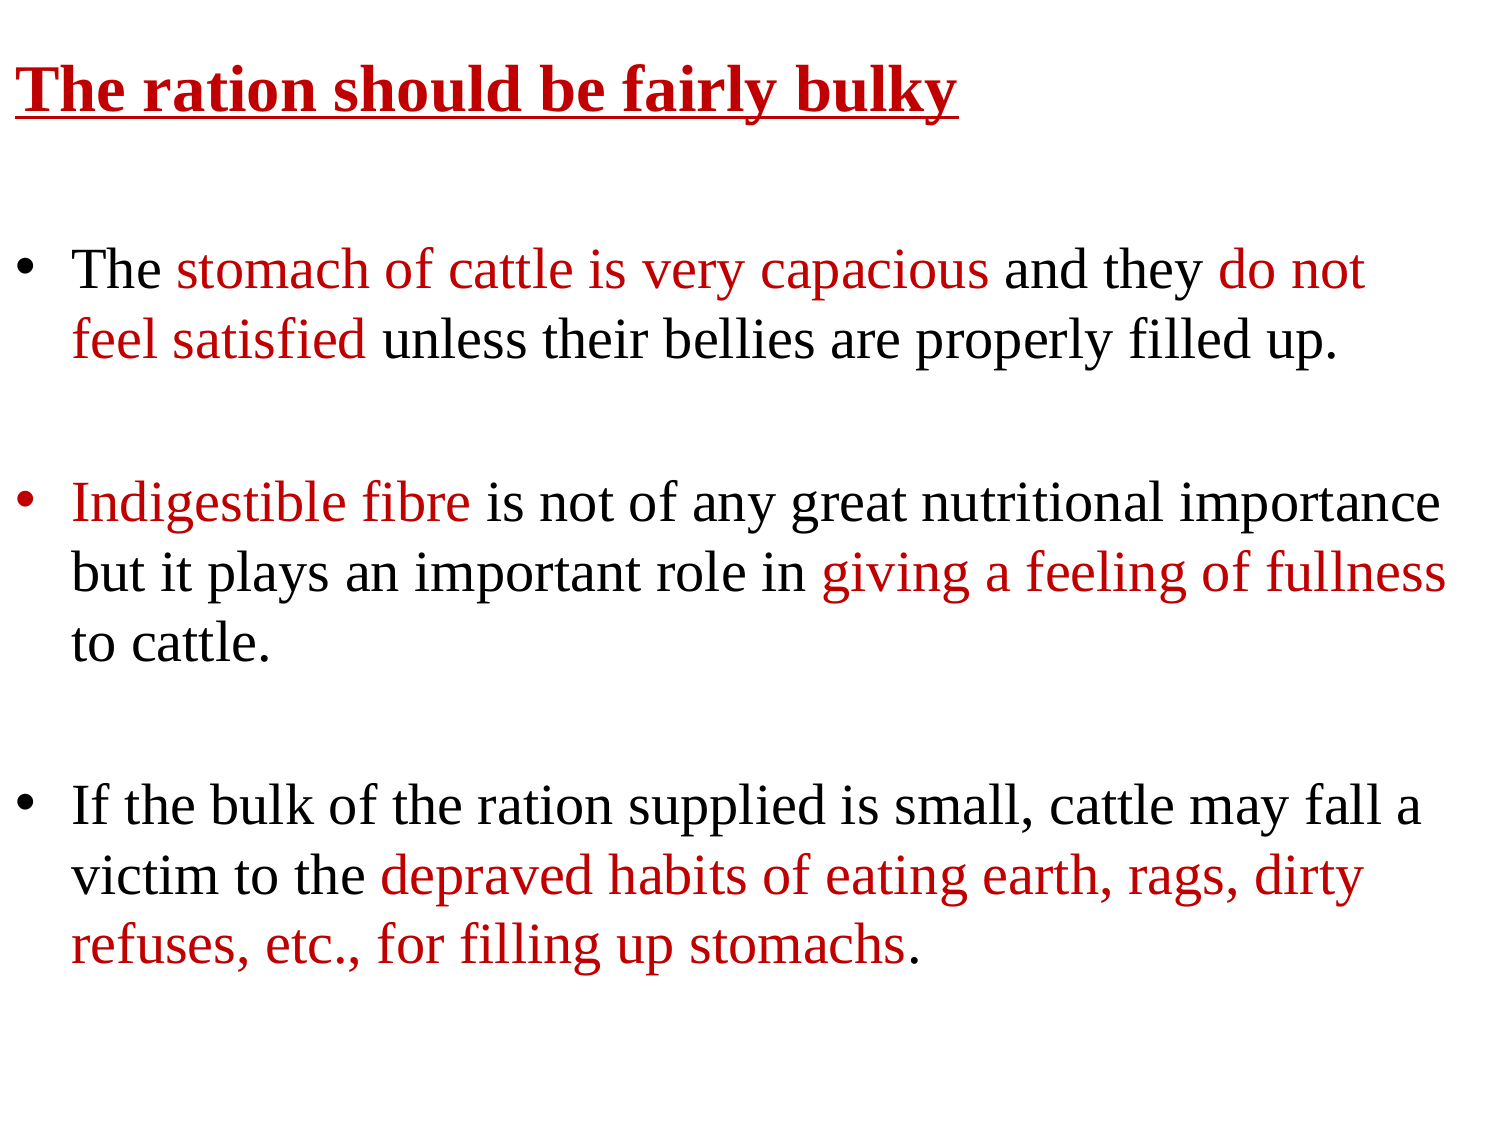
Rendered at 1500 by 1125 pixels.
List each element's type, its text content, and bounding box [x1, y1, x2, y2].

list The ration should be fairly bulky The stomach of cattle is very capacious and they do not feel satisfied unless their bellies are properly filled up. Indigestible fibre is not of any great nutritional importance but it plays an important role in giving a feeling of fullness to cattle. If the bulk of the ration supplied is small, cattle may fall a victim to the depraved habits of eating earth, rags, dirty refuses, etc., for filling up stomachs. [0, 37, 1475, 1125]
